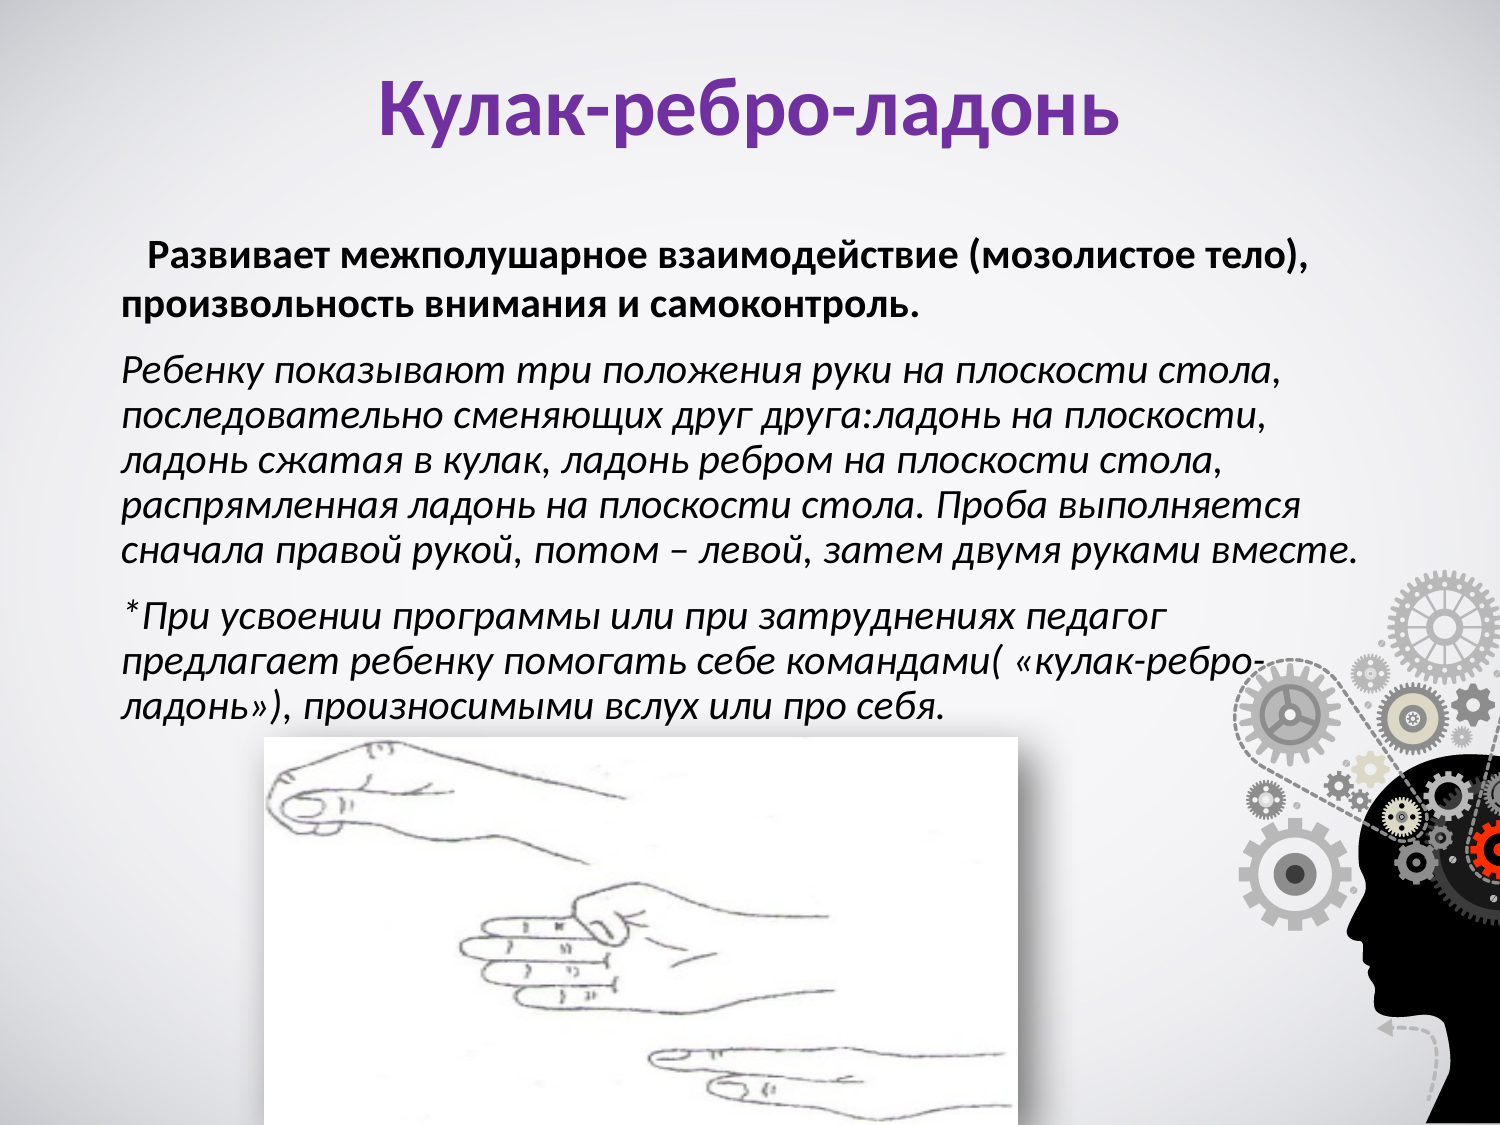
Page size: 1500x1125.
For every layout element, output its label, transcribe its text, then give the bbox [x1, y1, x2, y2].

title Кулак-ребро-ладонь [103, 26, 1397, 191]
list Развивает межполушарное взаимодействие (мозолистое тело), произвольность внимания и самоконтроль. Ребенку показывают три положения руки на плоскости стола, последовательно сменяющих друг друга:ладонь на плоскости, ладонь сжатая в кулак, ладонь ребром на плоскости стола, распрямленная ладонь на плоскости стола. Проба выполняется сначала правой рукой, потом – левой, затем двумя руками вместе. *При усвоении программы или при затруднениях педагог предлагает ребенку помогать себе командами( «кулак-ребро-ладонь»), произносимыми вслух или про себя. [105, 211, 1397, 1014]
picture [0, 0, 1500, 1125]
